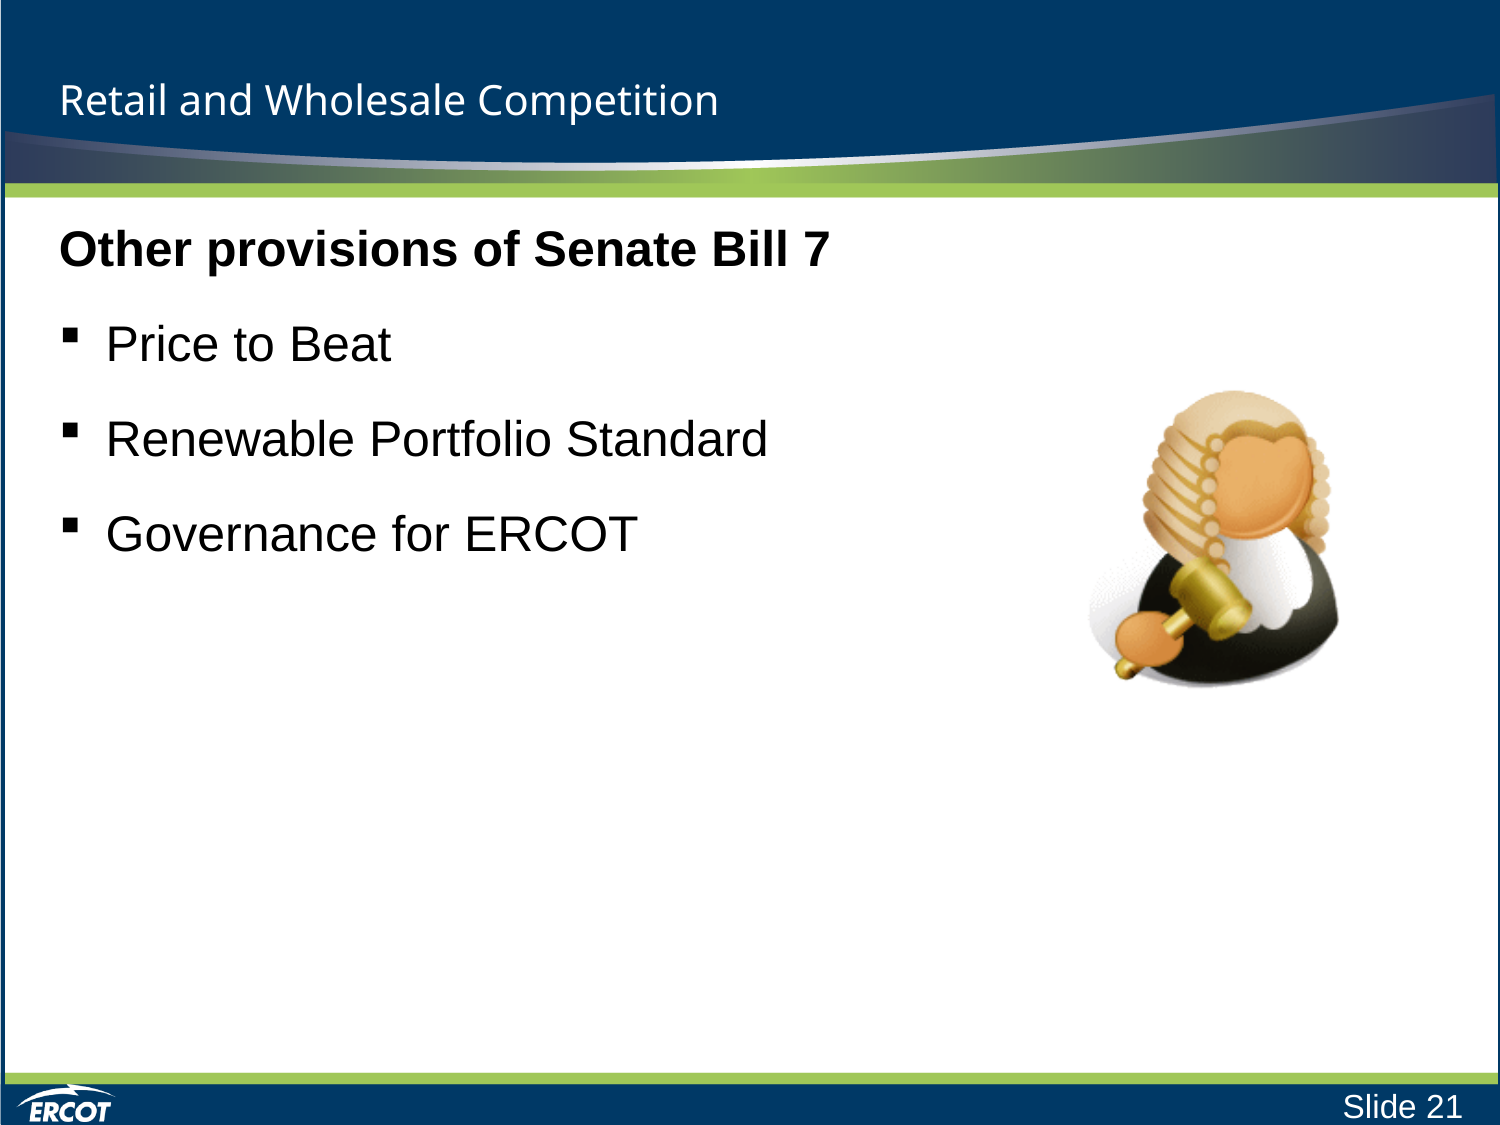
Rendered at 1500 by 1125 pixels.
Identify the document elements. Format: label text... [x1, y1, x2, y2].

list Other provisions of Senate Bill 7 Price to Beat Renewable Portfolio Standard Governance for ERCOT [43, 209, 1463, 1051]
picture [0, 0, 1500, 1125]
title Retail and Wholesale Competition [43, 52, 1463, 145]
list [1062, 374, 1396, 708]
